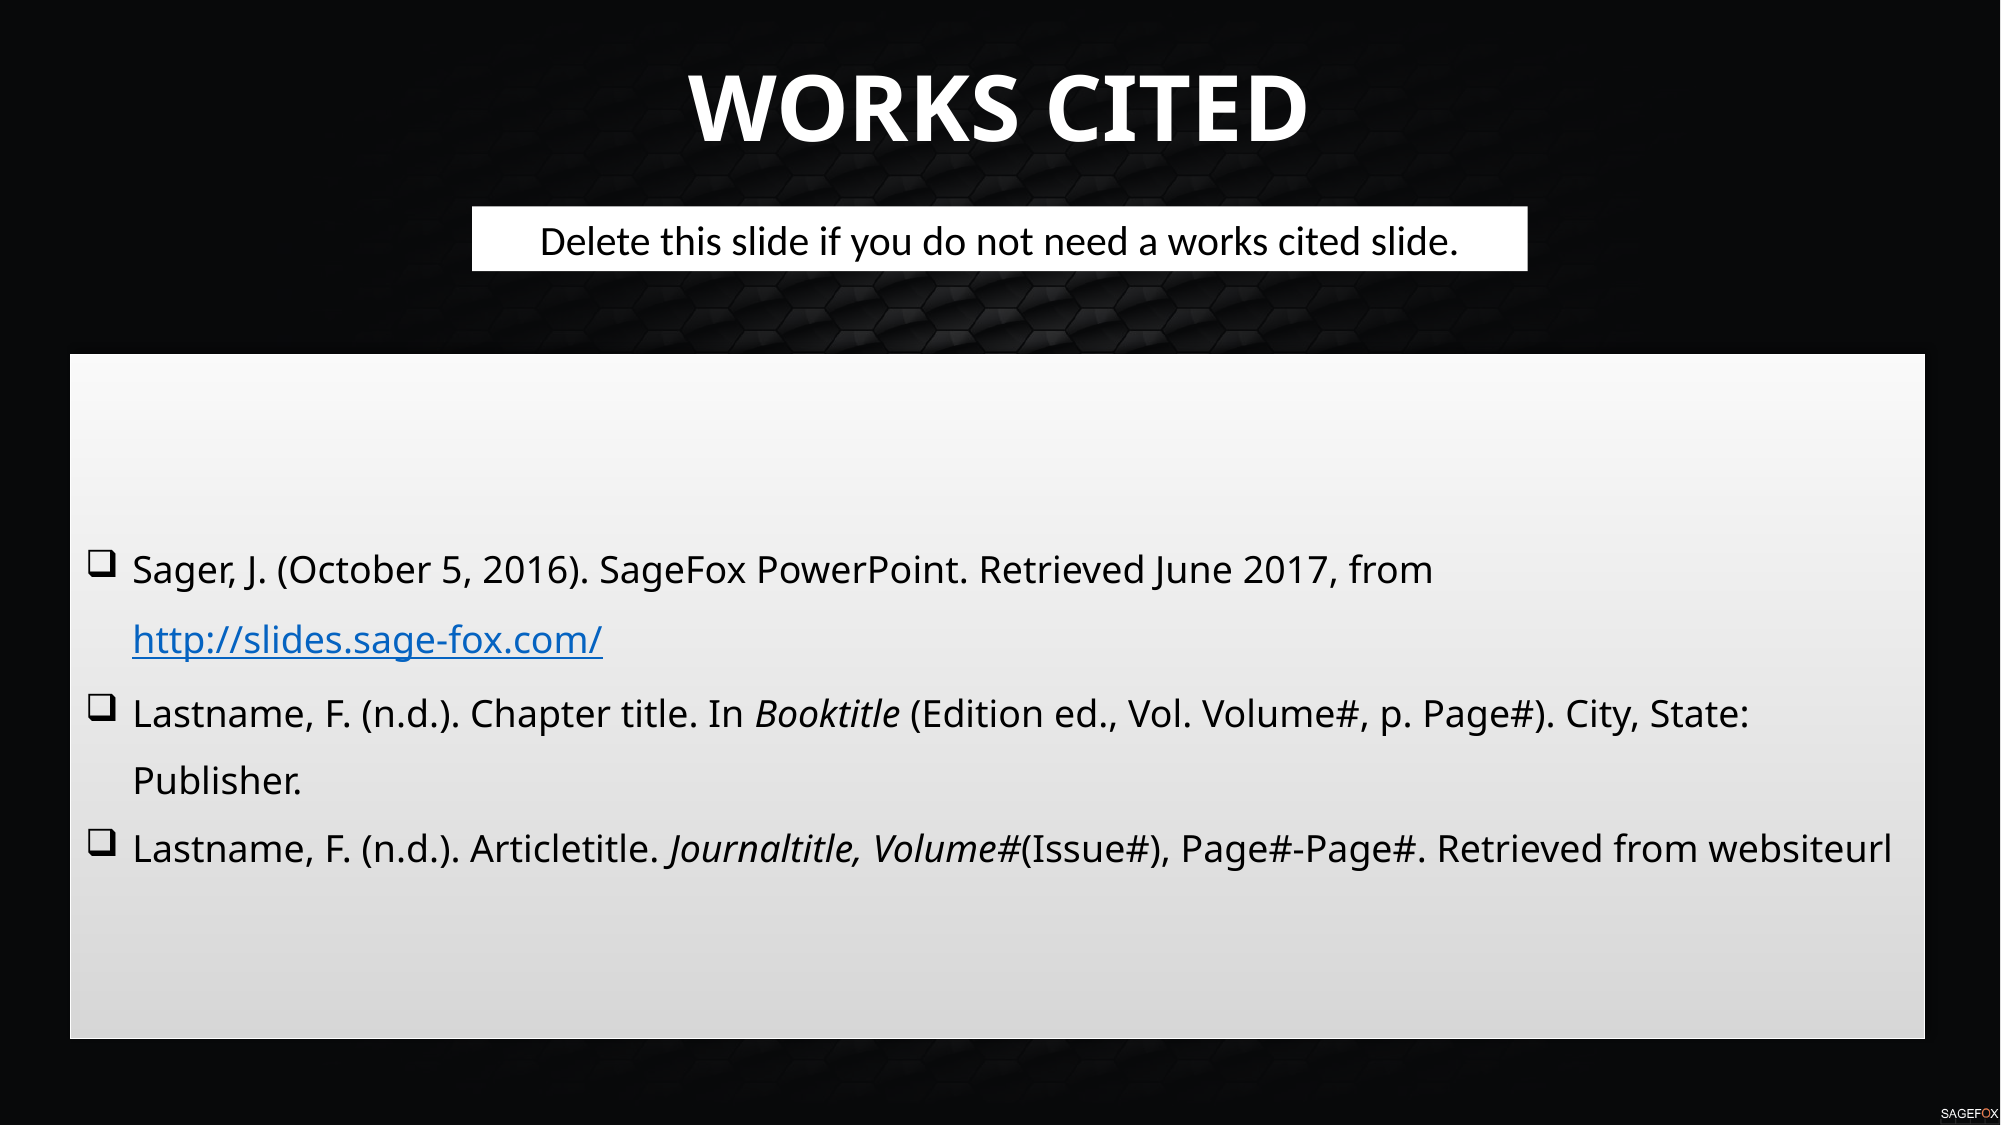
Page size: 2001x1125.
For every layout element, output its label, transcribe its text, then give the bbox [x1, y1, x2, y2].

text_box Delete this slide if you do not need a works cited slide. [472, 206, 1528, 272]
text_box WORKS CITED [548, 42, 1452, 167]
text_box Sager, J. (October 5, 2016). SageFox PowerPoint. Retrieved June 2017, from http://slides.sage-fox.com/ Lastname, F. (n.d.). Chapter title. In Booktitle (Edition ed., Vol. Volume#, p. Page#). City, State: Publisher. Lastname, F. (n.d.). Articletitle. Journaltitle, Volume#(Issue#), Page#-Page#. Retrieved from websiteurl [70, 354, 1925, 1039]
picture [0, 0, 2001, 1125]
